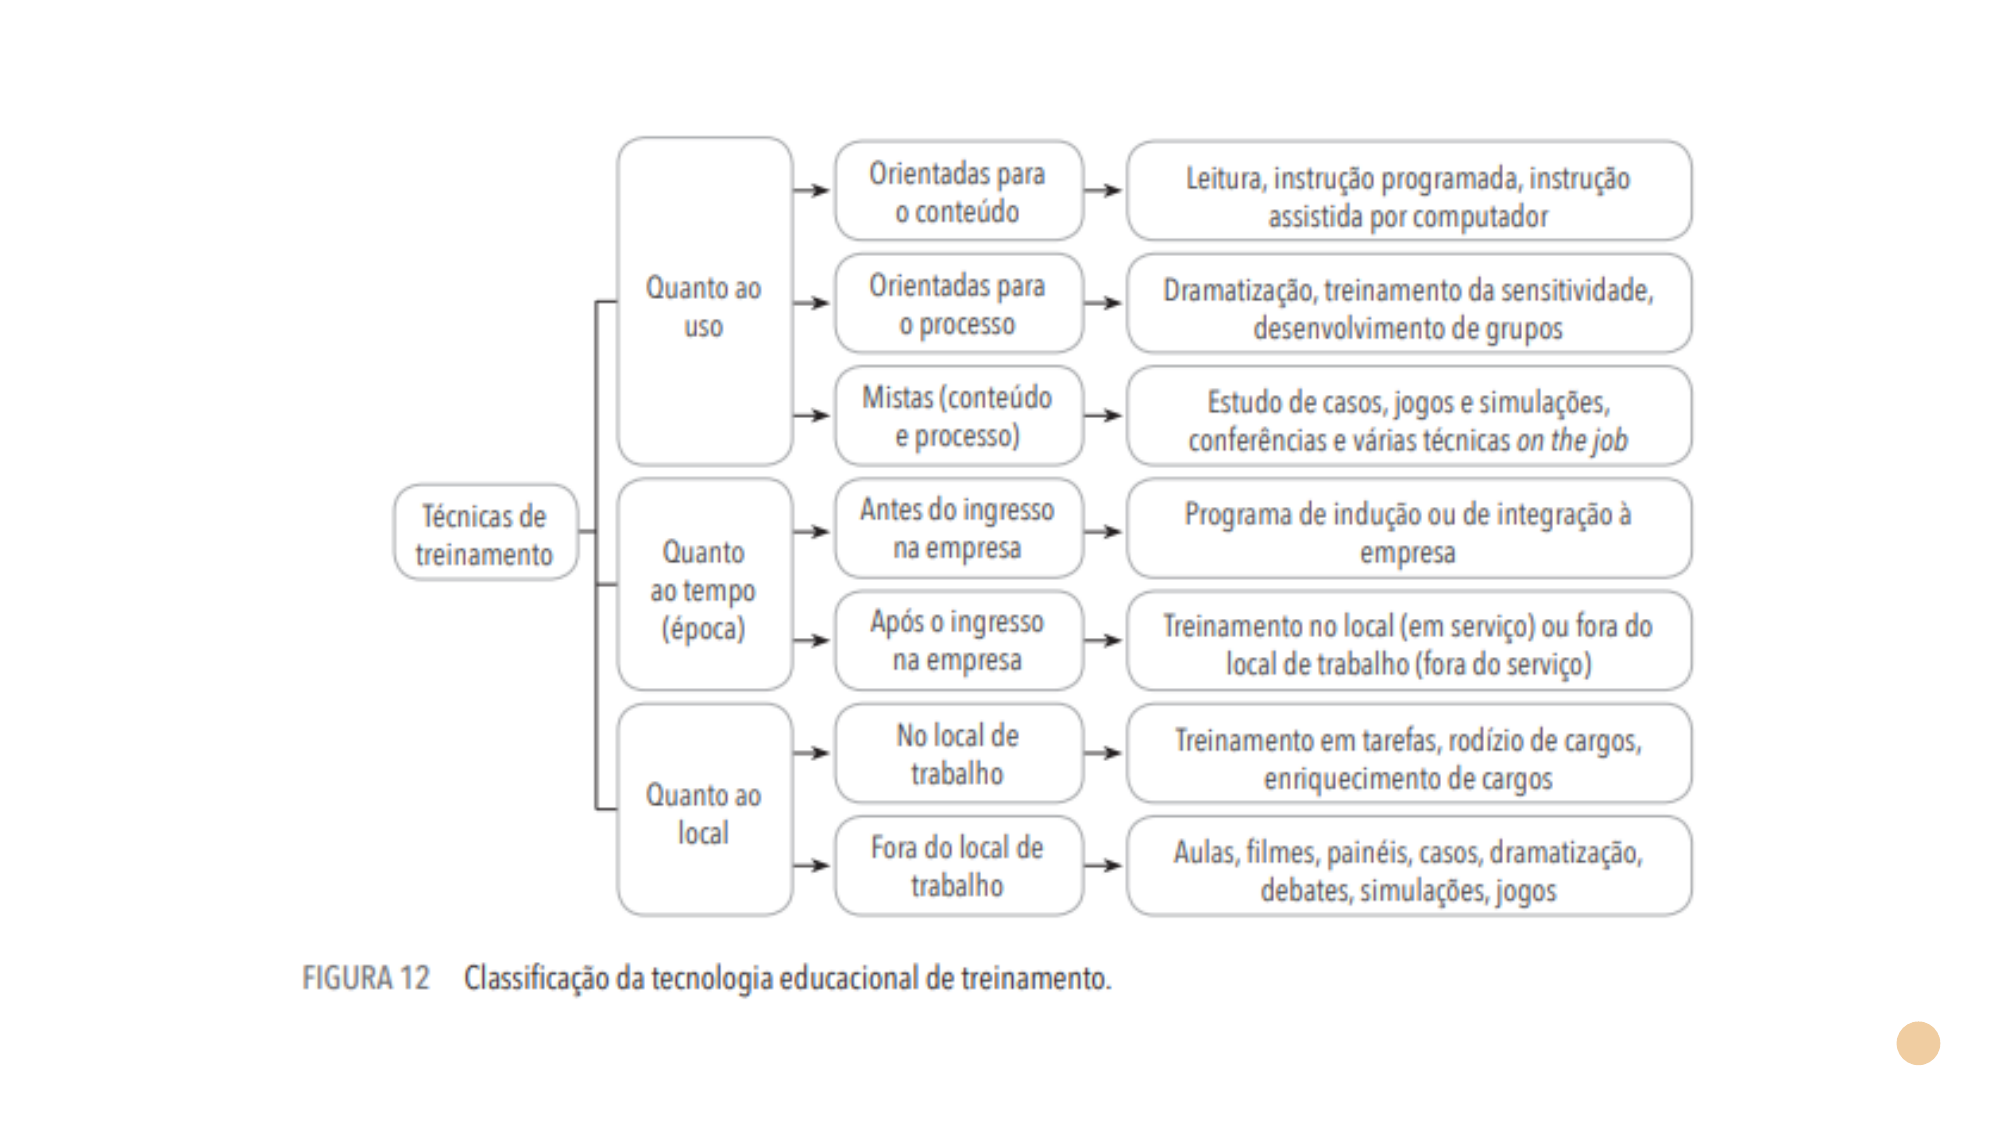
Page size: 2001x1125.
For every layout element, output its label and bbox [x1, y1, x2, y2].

slide_number [1881, 1012, 1940, 1073]
picture [185, 94, 1777, 1073]
